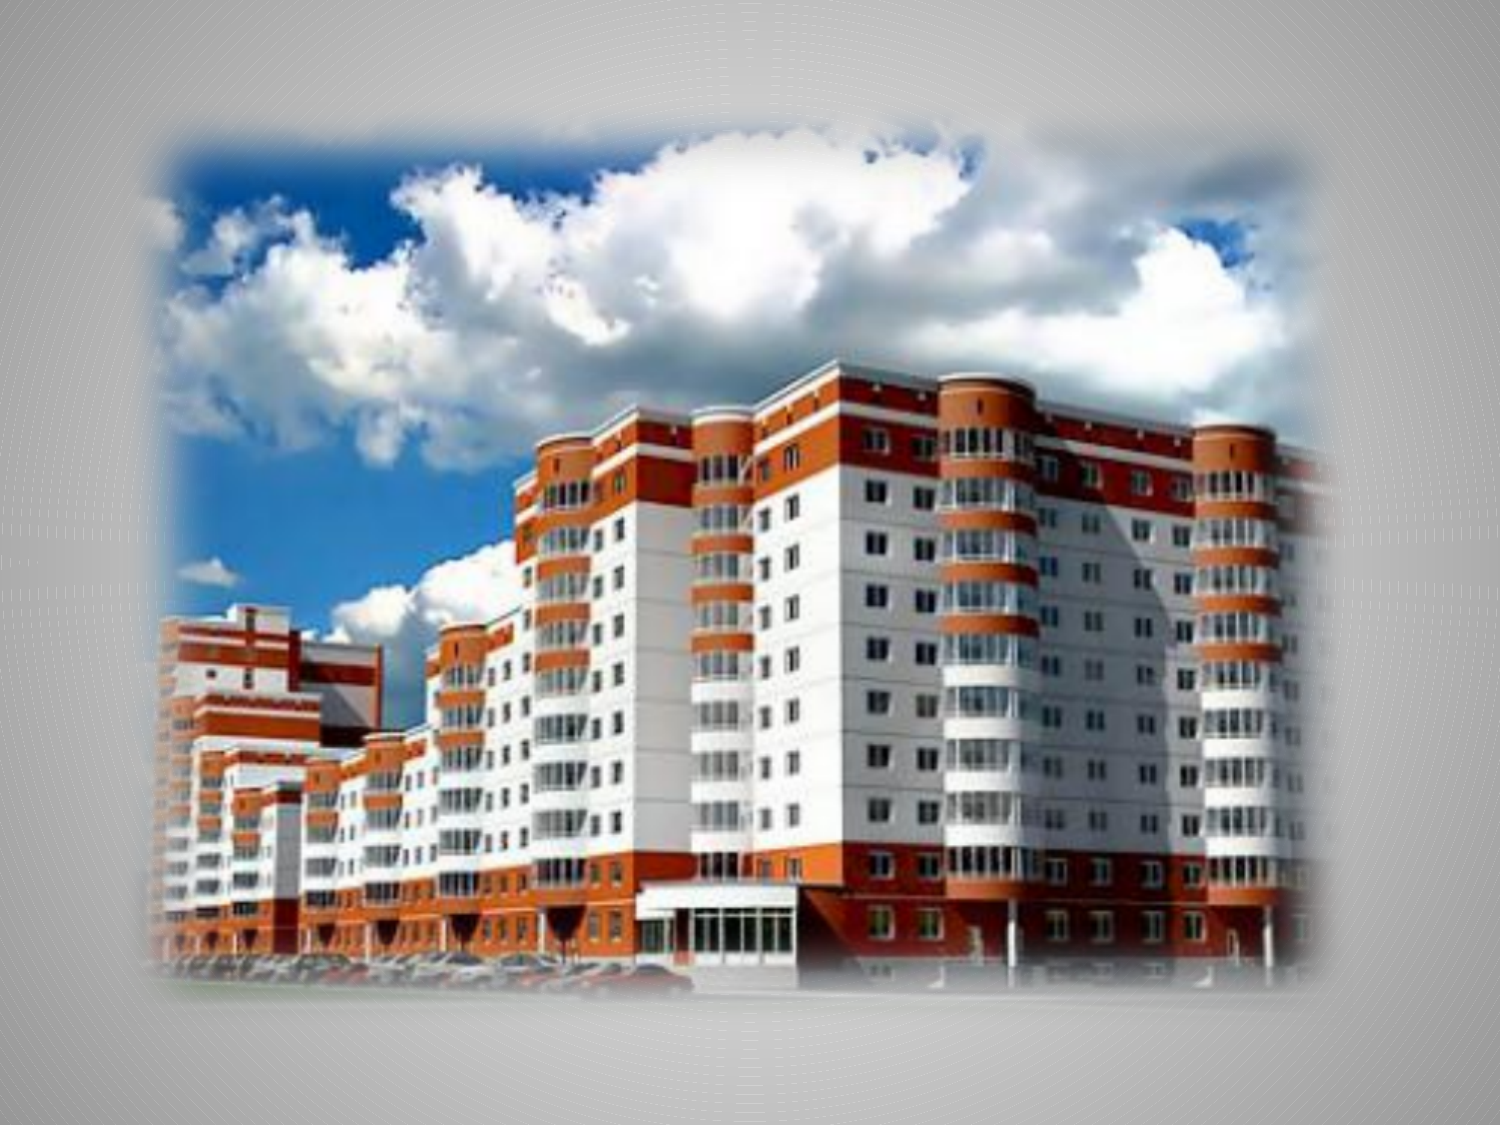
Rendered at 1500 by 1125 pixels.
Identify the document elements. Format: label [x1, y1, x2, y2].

picture [123, 102, 1353, 1025]
